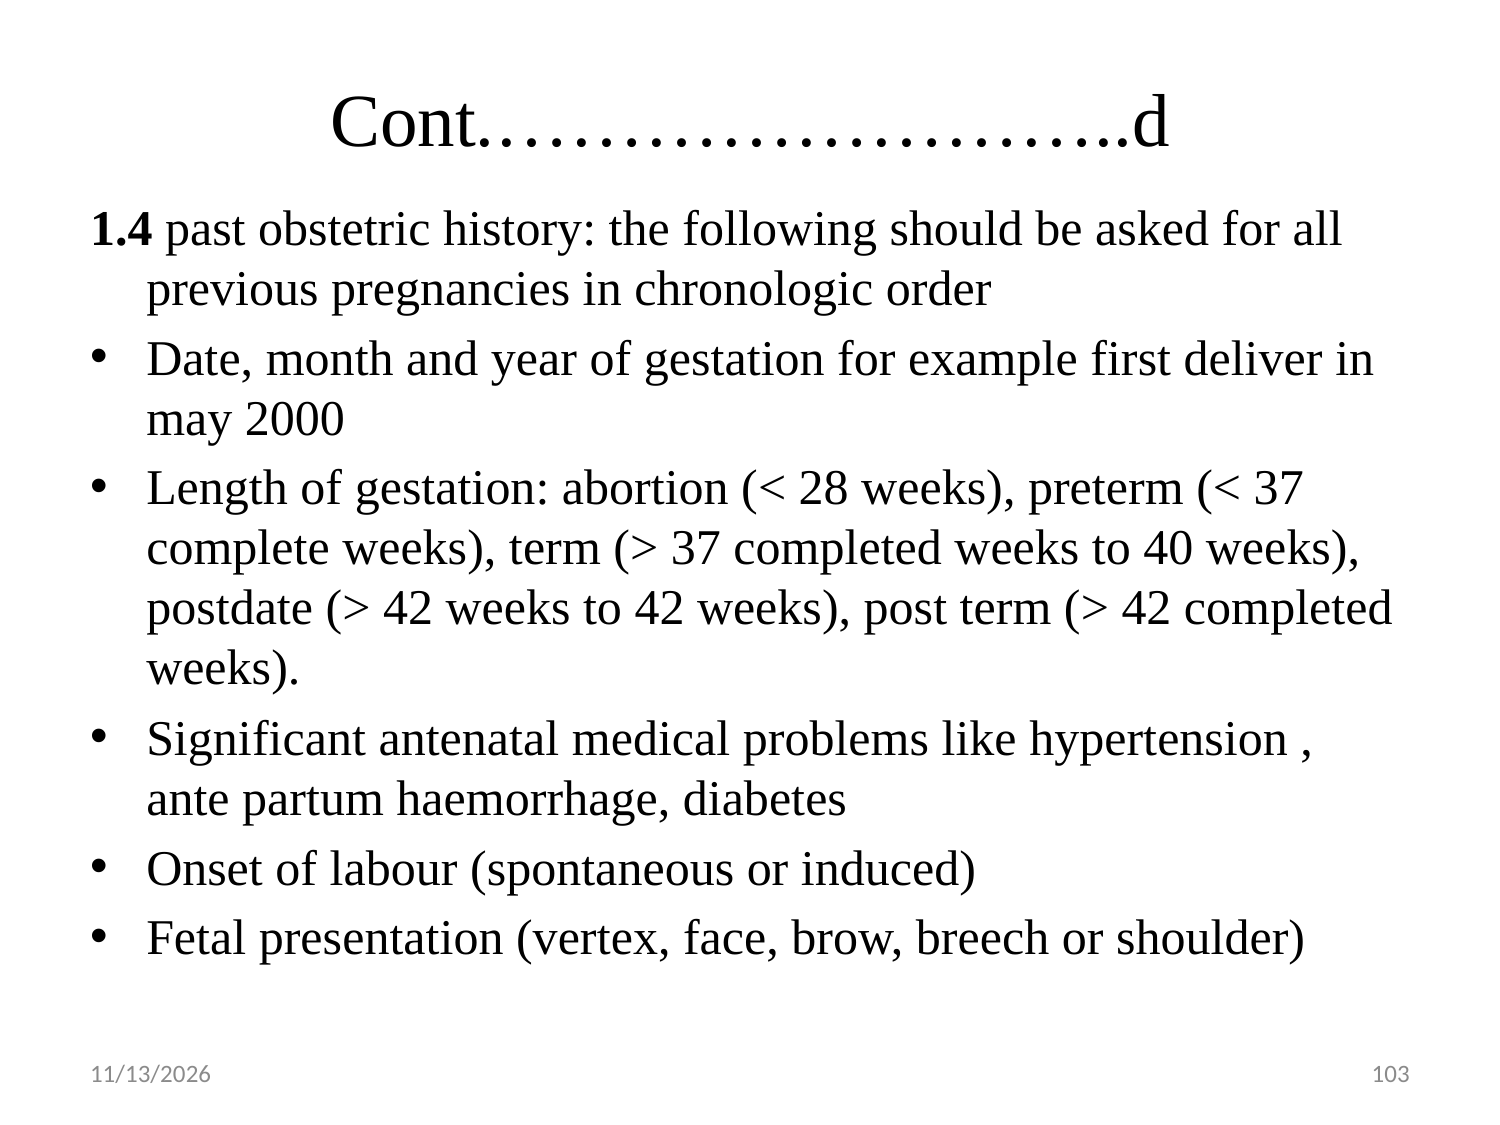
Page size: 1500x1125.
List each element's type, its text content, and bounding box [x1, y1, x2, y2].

slide_number 103 [1074, 1042, 1425, 1103]
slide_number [75, 1042, 425, 1103]
list 1.4 past obstetric history: the following should be asked for all previous pregnancies in chronologic order Date, month and year of gestation for example first deliver in may 2000 Length of gestation: abortion (< 28 weeks), preterm (< 37 complete weeks), term (> 37 completed weeks to 40 weeks), postdate (> 42 weeks to 42 weeks), post term (> 42 completed weeks). Significant antenatal medical problems like hypertension , ante partum haemorrhage, diabetes Onset of labour (spontaneous or induced) Fetal presentation (vertex, face, brow, breech or shoulder) [75, 187, 1425, 986]
title Cont.……………………..d [75, 45, 1425, 187]
